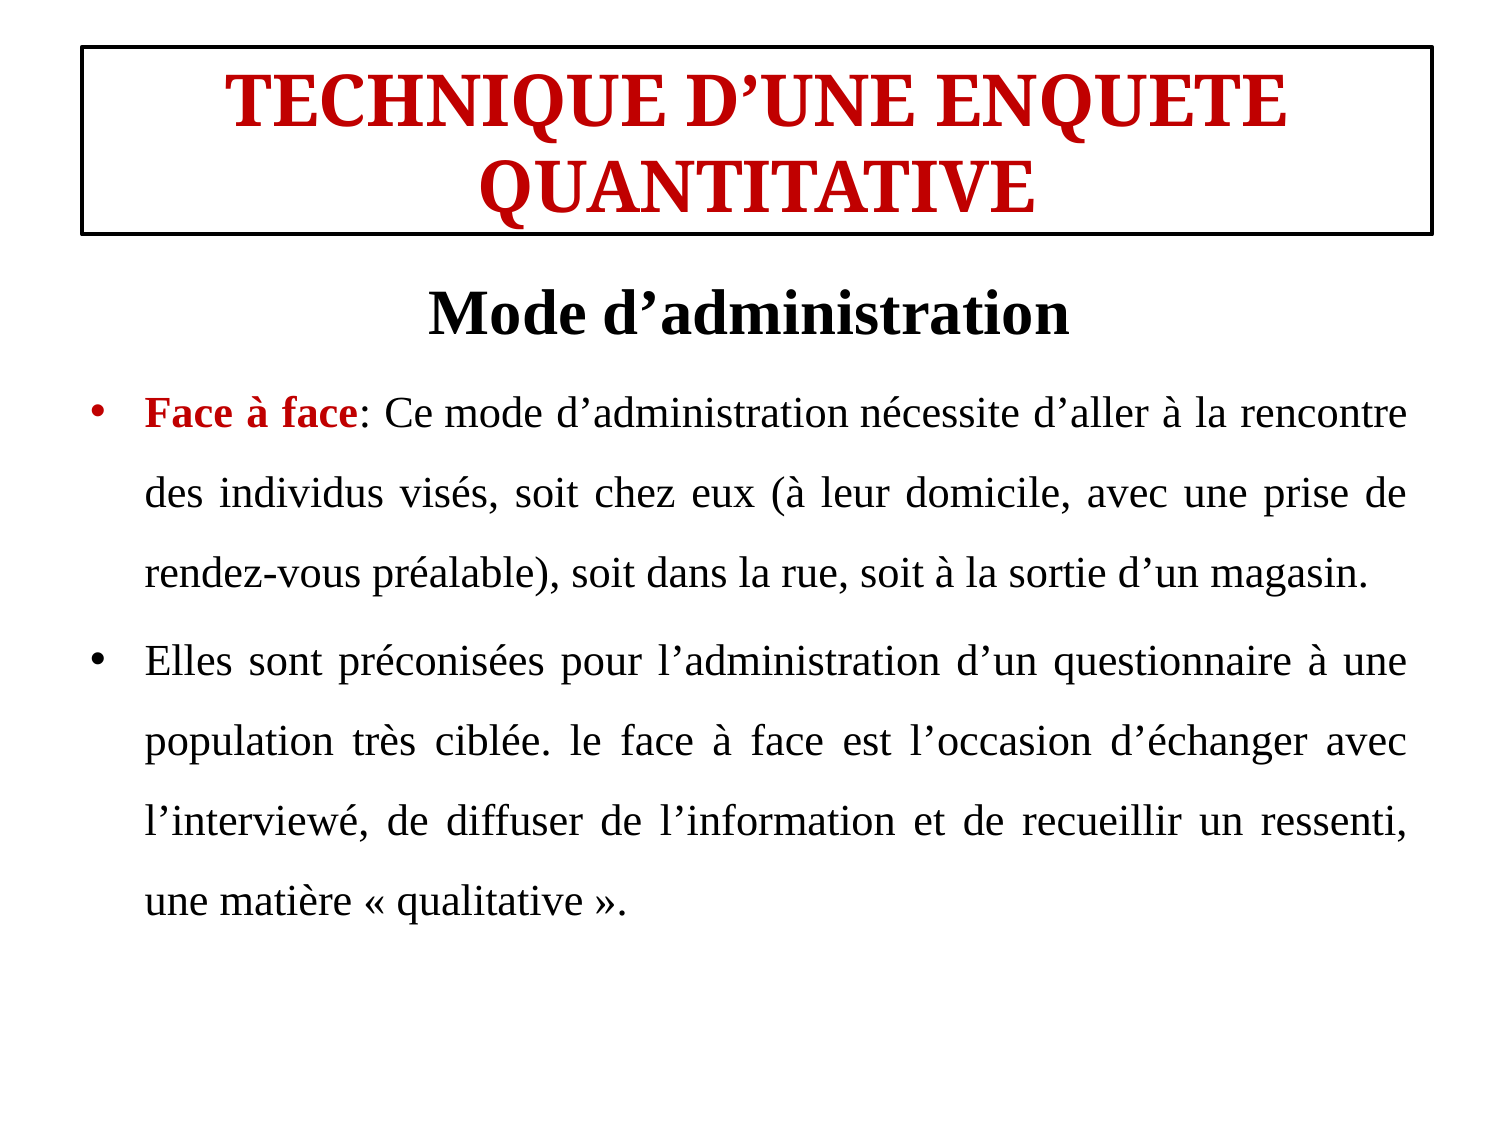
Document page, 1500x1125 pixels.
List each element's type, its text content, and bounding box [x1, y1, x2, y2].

text_box TECHNIQUE D’UNE ENQUETE QUANTITATIVE [80, 45, 1434, 236]
list Mode d’administration Face à face: Ce mode d’administration nécessite d’aller à la rencontre des individus visés, soit chez eux (à leur domicile, avec une prise de rendez-vous préalable), soit dans la rue, soit à la sortie d’un magasin. Elles sont préconisées pour l’administration d’un questionnaire à une population très ciblée. le face à face est l’occasion d’échanger avec l’interviewé, de diffuser de l’information et de recueillir un ressenti, une matière « qualitative ». [75, 262, 1425, 1005]
